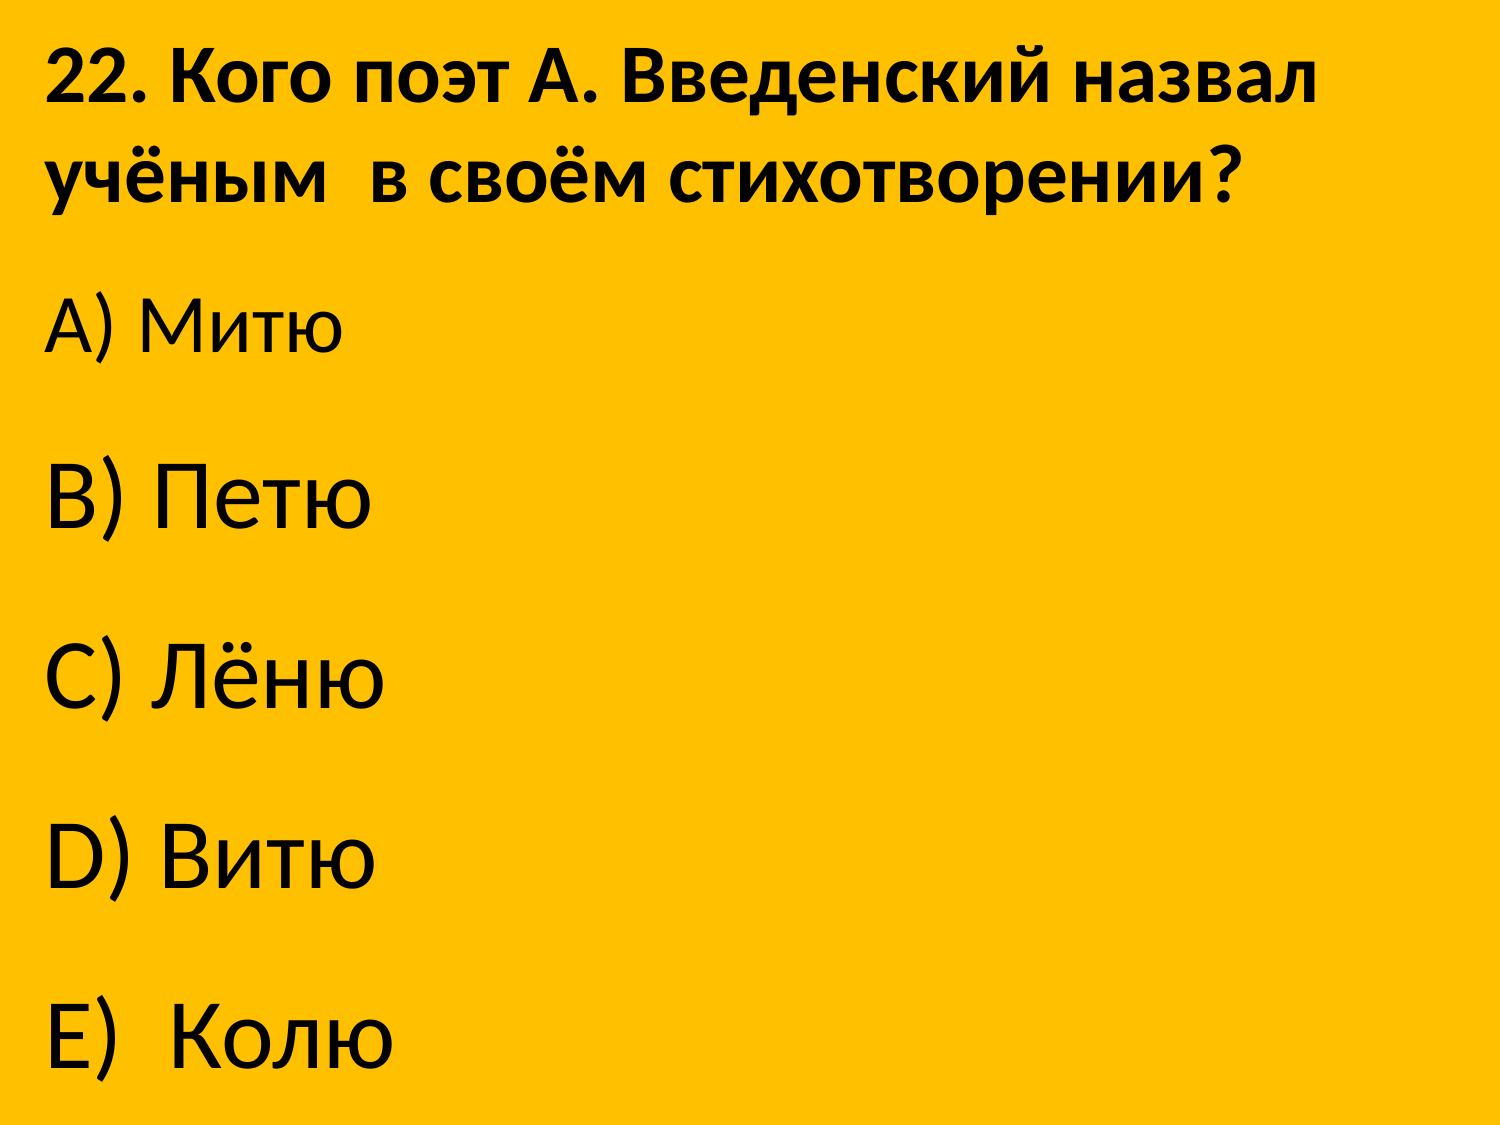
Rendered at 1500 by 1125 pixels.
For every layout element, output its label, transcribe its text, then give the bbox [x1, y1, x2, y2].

text_box 22. Кого поэт А. Введенский назвал учёным в своём стихотворении? A) Митю B) Петю C) Лёню D) Витю E) Колю [29, 11, 1483, 1096]
